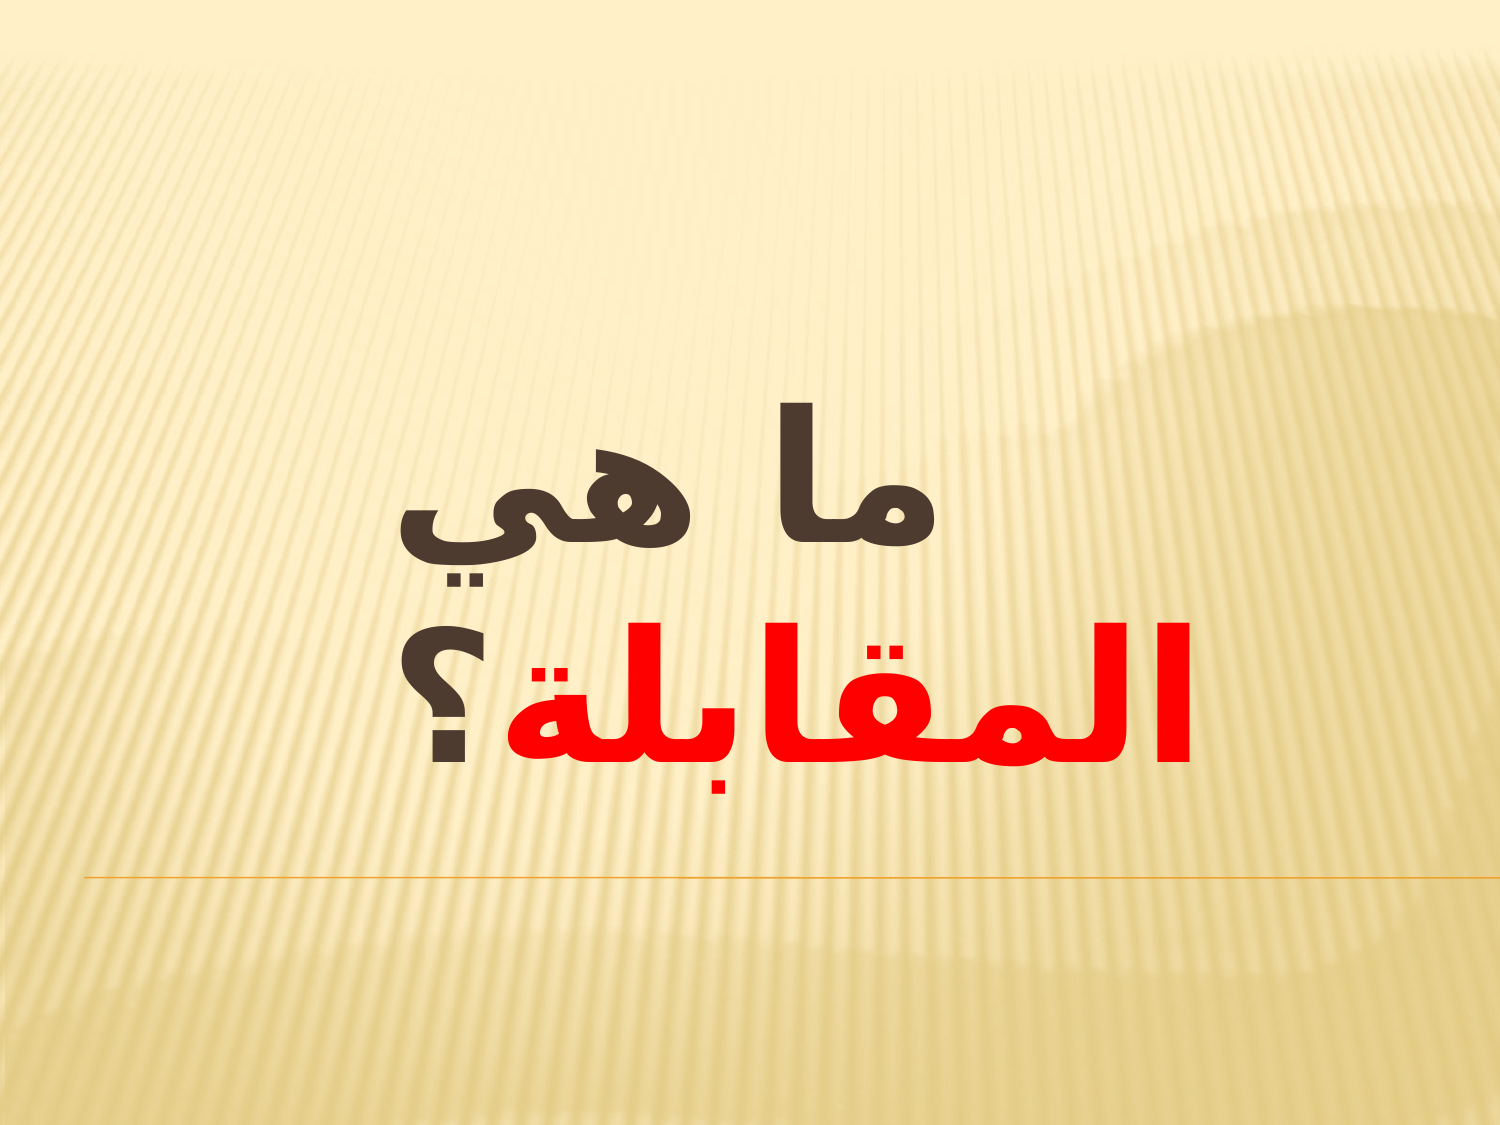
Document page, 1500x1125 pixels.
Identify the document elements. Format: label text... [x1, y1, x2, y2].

title ما هي المقابلة؟ [375, 351, 1500, 552]
